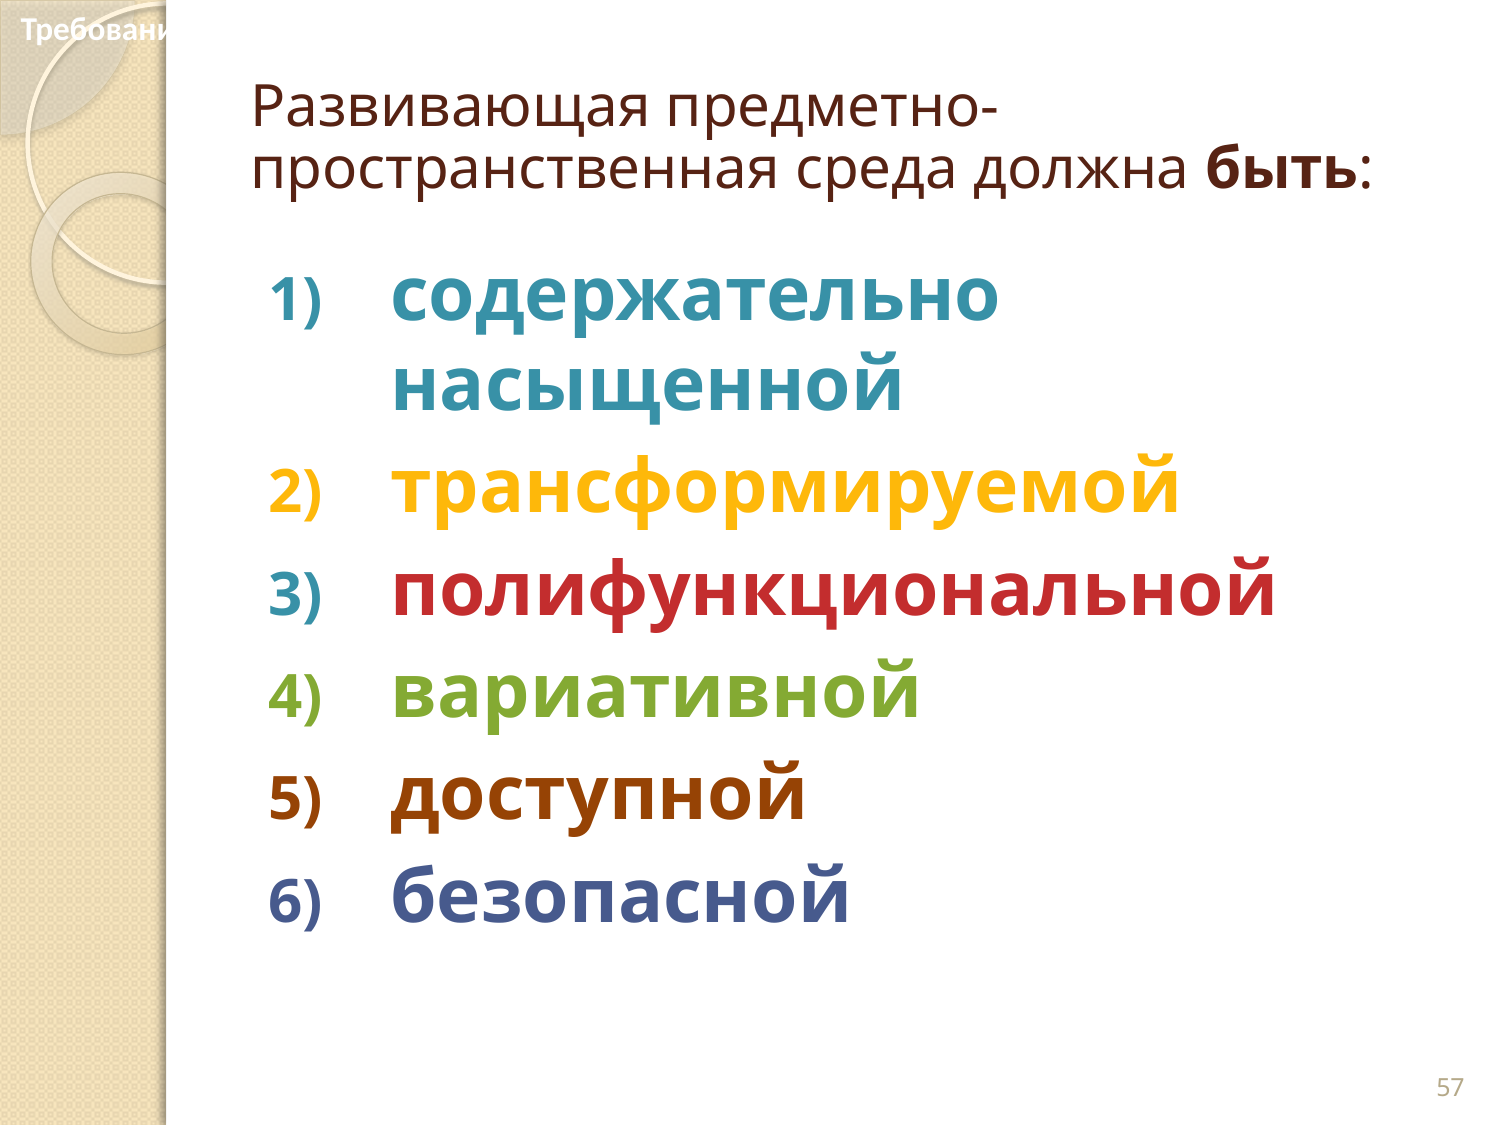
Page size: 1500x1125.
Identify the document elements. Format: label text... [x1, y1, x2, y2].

text_box Требования к развивающей предметно-пространственной среде [5, 0, 1105, 55]
title Развивающая предметно-пространственная среда должна быть: [235, 45, 1466, 233]
list содержательно насыщенной трансформируемой полифункциональной вариативной доступной безопасной [235, 237, 1466, 1025]
slide_number 57 [1413, 1034, 1488, 1113]
